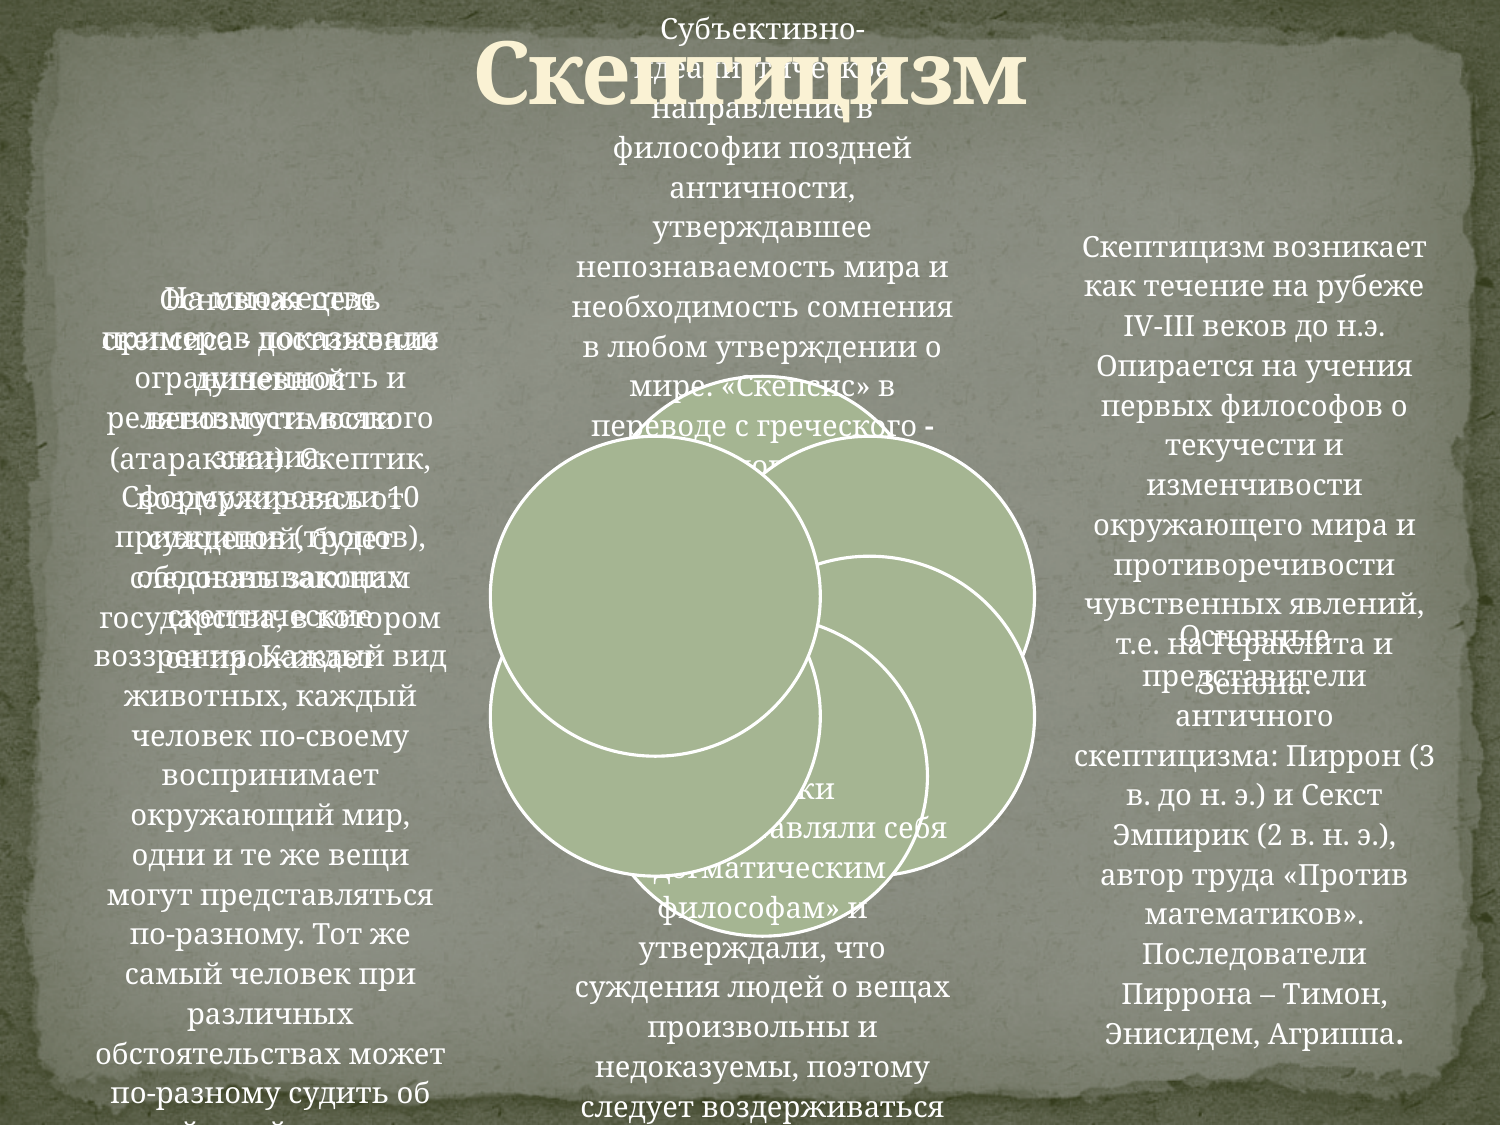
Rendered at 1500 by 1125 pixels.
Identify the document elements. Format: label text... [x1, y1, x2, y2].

title Скептицизм [74, 0, 1425, 127]
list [74, 136, 1451, 1125]
